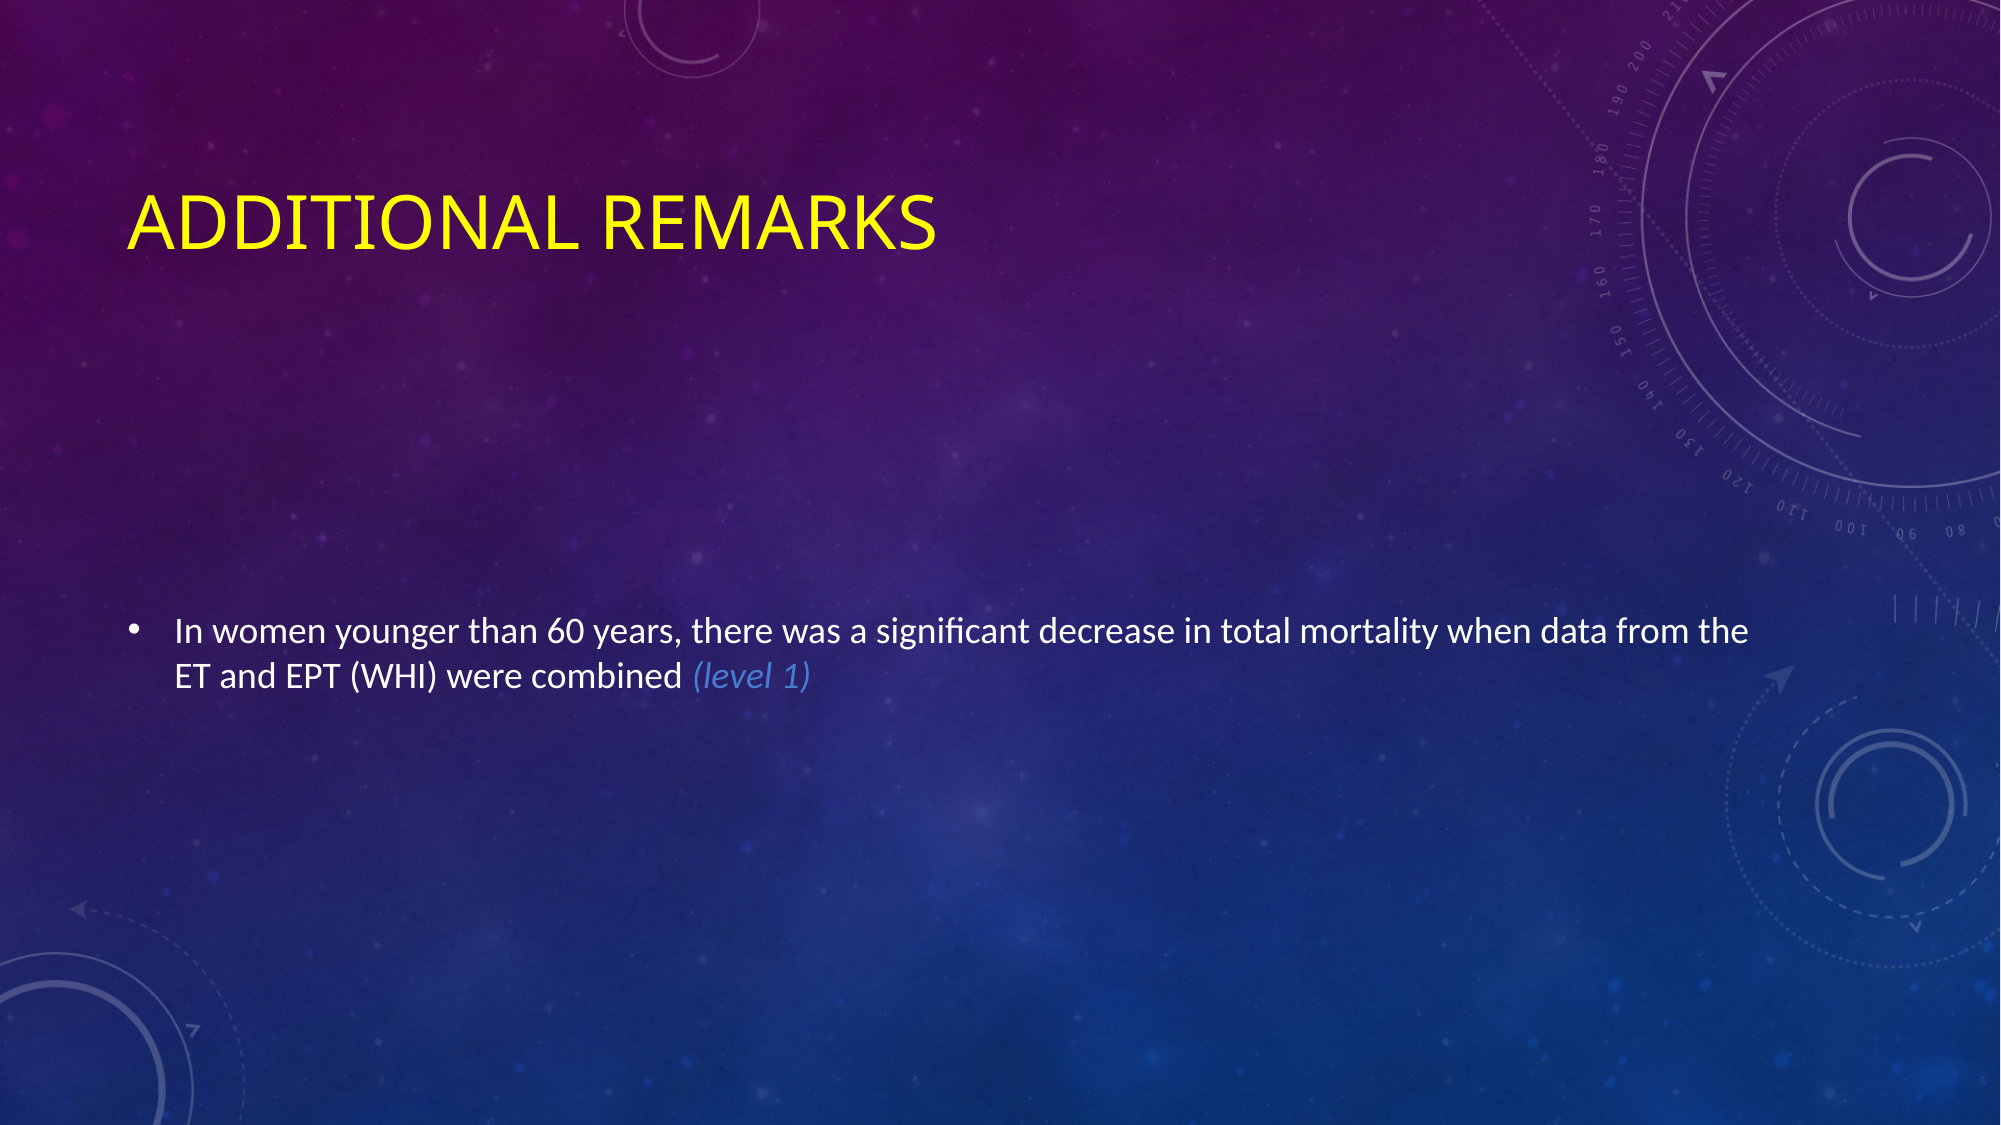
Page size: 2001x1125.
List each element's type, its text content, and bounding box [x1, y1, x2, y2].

picture [0, 0, 2001, 1125]
title Additional remarks [112, 99, 1775, 339]
list In women younger than 60 years, there was a significant decrease in total mortality when data from the ET and EPT (WHI) were combined (level 1) [112, 351, 1775, 950]
